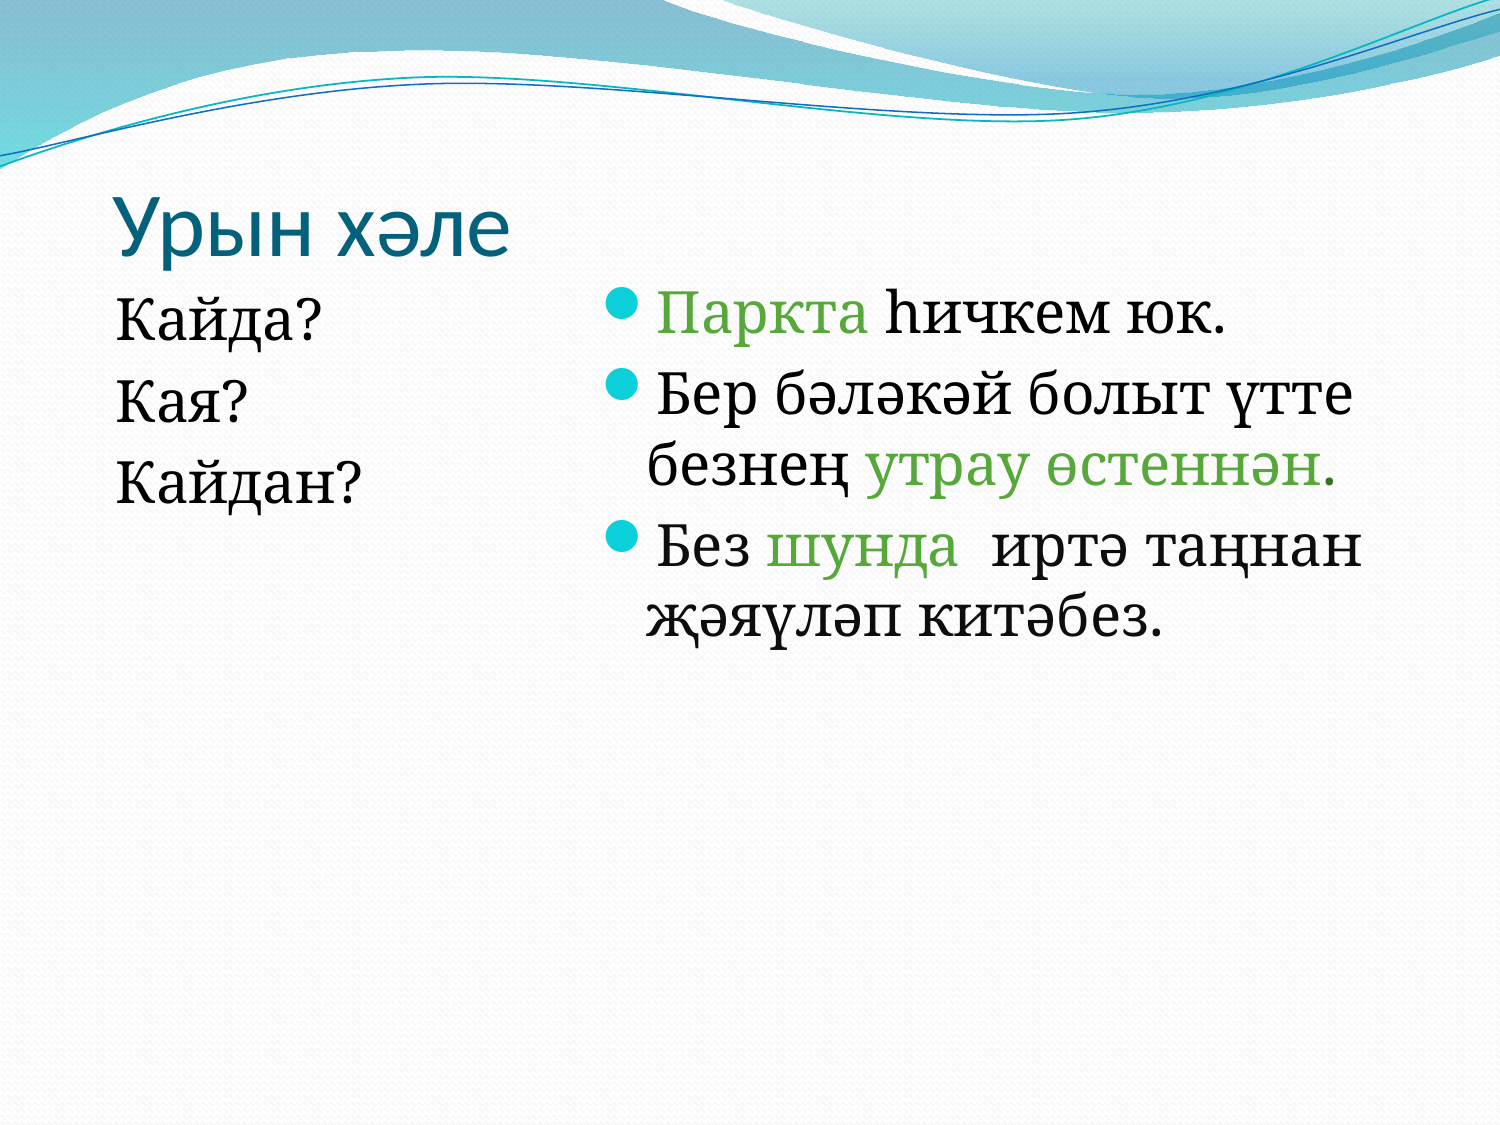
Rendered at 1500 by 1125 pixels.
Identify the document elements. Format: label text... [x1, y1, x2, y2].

title Урын хәле [112, 84, 563, 275]
list Кайда? Кая? Кайдан? [112, 275, 563, 1025]
list Паркта һичкем юк. Бер бәләкәй болыт үтте безнең утрау өстеннән. Без шунда иртә таңнан җәяүләп китәбез. [586, 275, 1425, 1025]
